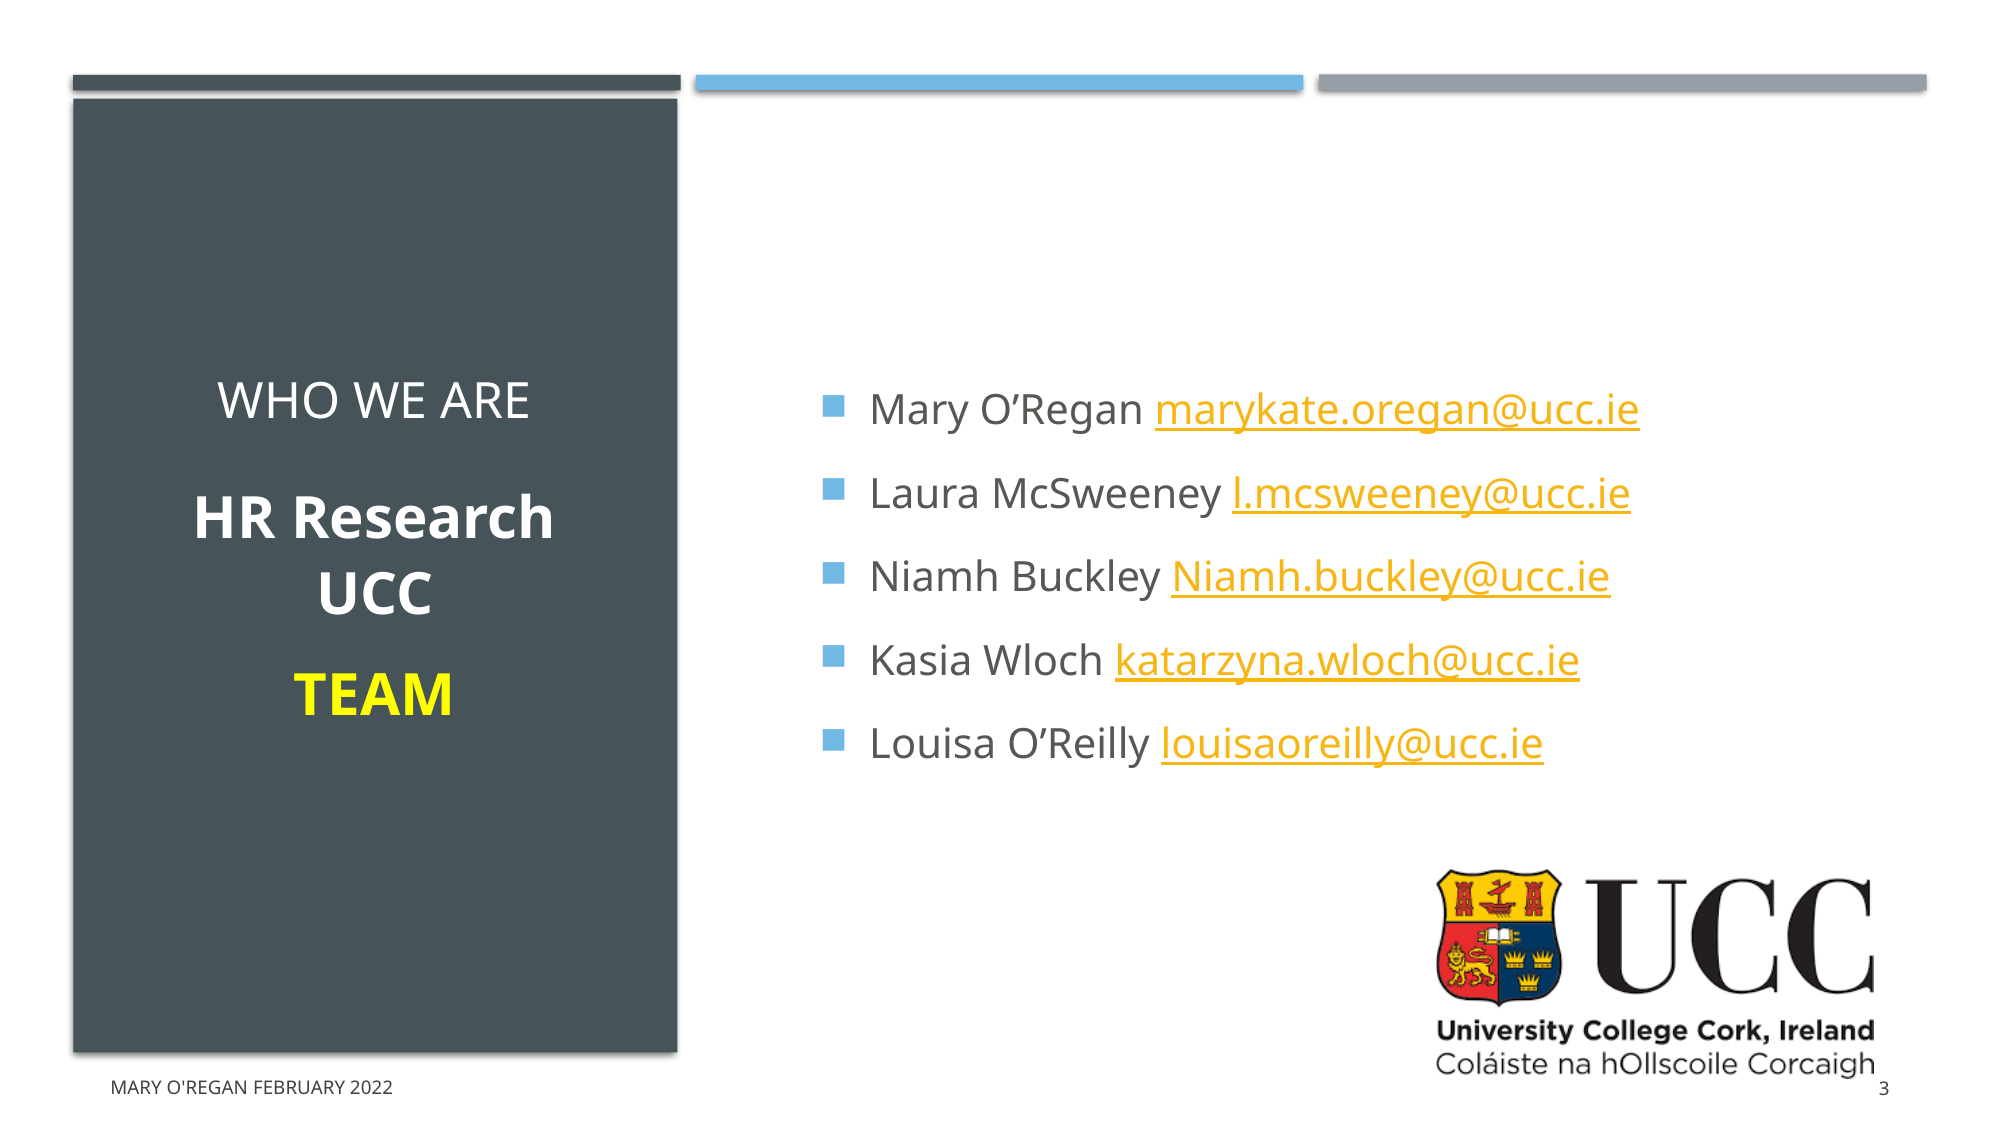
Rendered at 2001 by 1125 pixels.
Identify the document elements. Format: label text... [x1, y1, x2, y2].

slide_number 3 [1732, 1059, 1905, 1120]
title Who we are [125, 153, 624, 436]
footer Mary O'Regan February 2022 [95, 1058, 1230, 1119]
list HR Research UCC TEAM [125, 465, 624, 958]
list Mary O’Regan marykate.oregan@ucc.ie Laura McSweeney l.mcsweeney@ucc.ie Niamh Buckley Niamh.buckley@ucc.ie Kasia Wloch katarzyna.wloch@ucc.ie Louisa O’Reilly louisaoreilly@ucc.ie [803, 193, 1895, 958]
picture [1435, 869, 1875, 1080]
